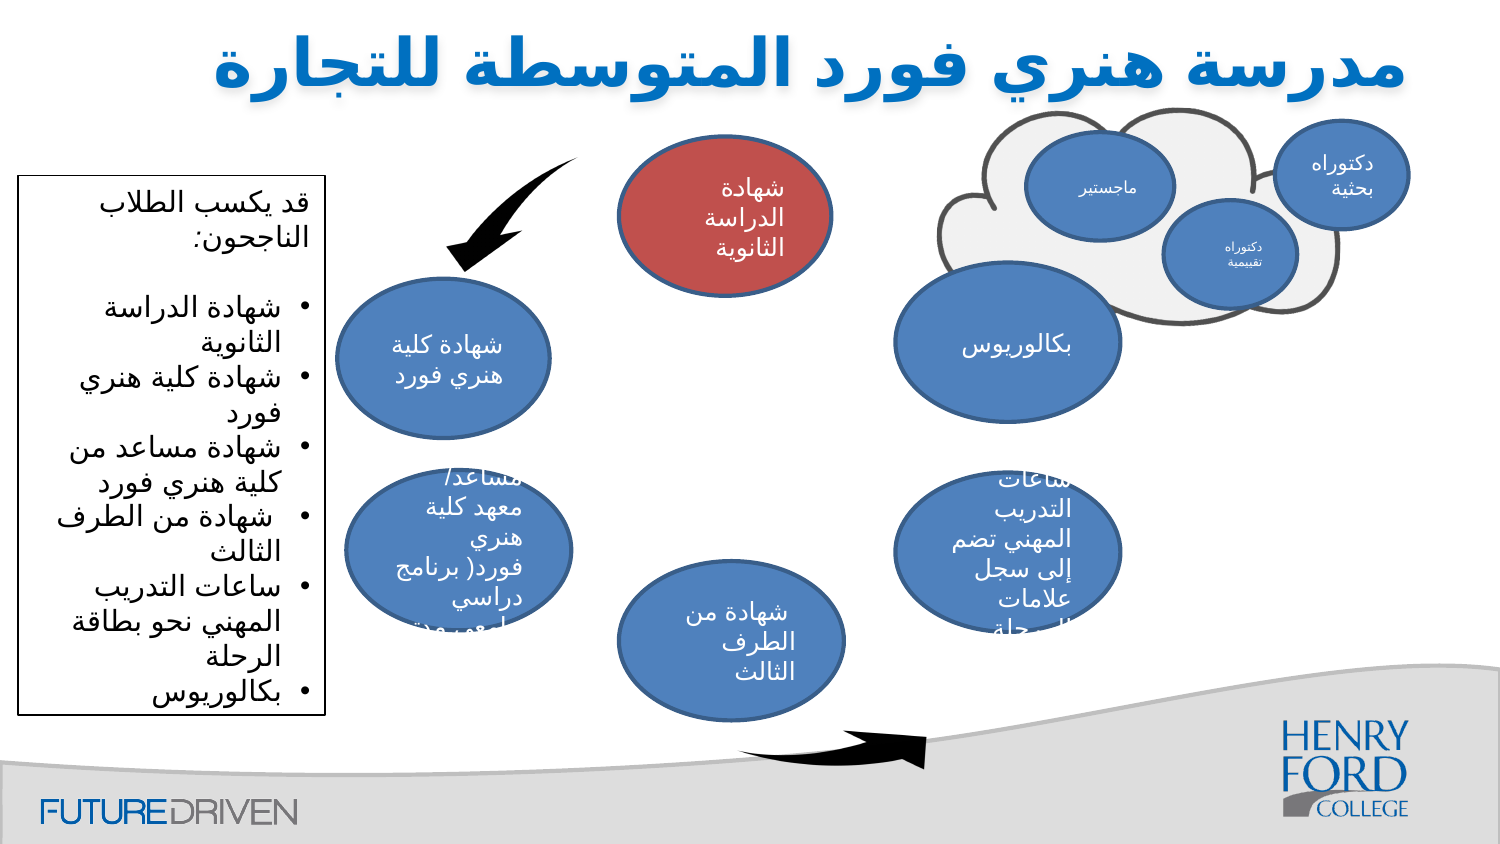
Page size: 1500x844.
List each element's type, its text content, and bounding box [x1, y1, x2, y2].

text_box ساعات التدريب المهني تضم إلى سجل علامات المرحلة [895, 472, 1121, 632]
text_box شهادة الدراسة الثانوية [618, 136, 832, 296]
picture [711, 630, 952, 844]
picture [412, 111, 625, 311]
picture [1275, 712, 1416, 824]
title مدرسة هنري فورد المتوسطة للتجارة [75, 12, 1425, 108]
text_box قد يكسب الطلاب الناجحون: شهادة الدراسة الثانوية شهادة كلية هنري فورد شهادة مساعد من كلية هنري فورد شهادة من الطرف الثالث ساعات التدريب المهني نحو بطاقة الرحلة بكالوريوس [17, 175, 326, 715]
picture [935, 105, 1347, 336]
text_box شهادة من الطرف الثالث [618, 561, 843, 720]
text_box شهادة كلية هنري فورد [337, 278, 550, 439]
text_box شهادة مساعد/ معهد كلية هنري فورد( برنامج دراسي جامعي مدته عاميين) [346, 470, 572, 631]
text_box بكالوريوس [895, 282, 1121, 422]
picture [37, 796, 300, 827]
text_box دكتوراه بحثية [1347, 120, 1409, 230]
